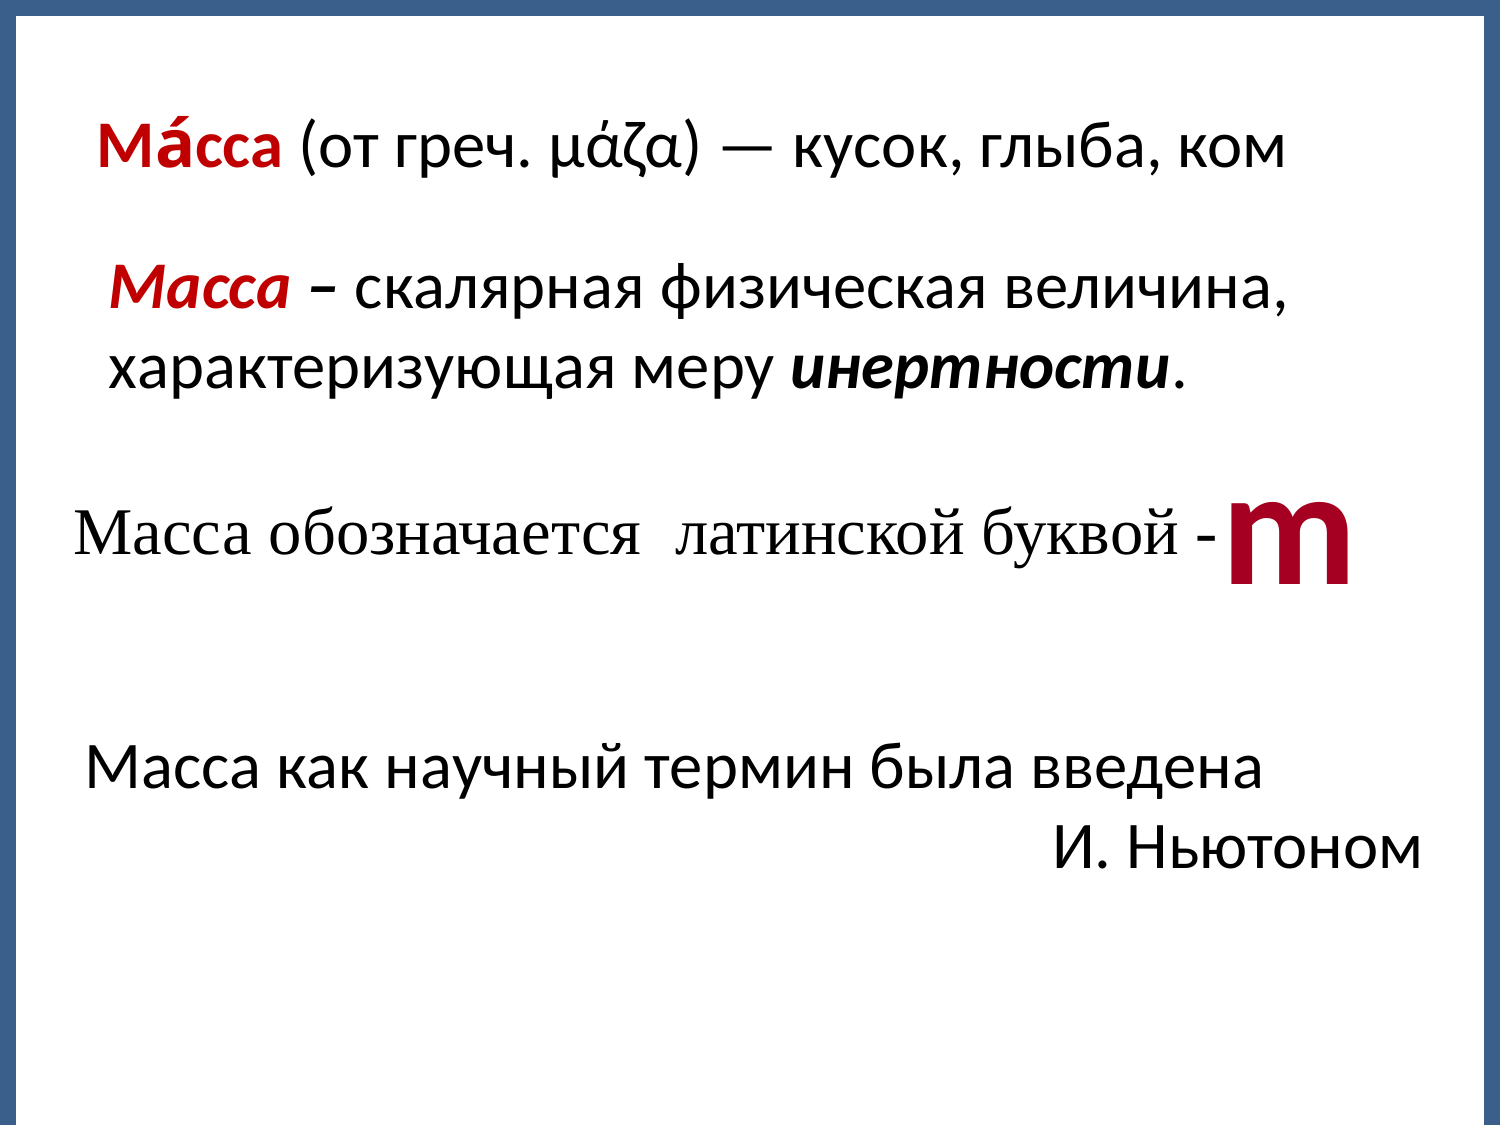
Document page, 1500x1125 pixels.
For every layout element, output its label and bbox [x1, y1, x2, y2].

text_box [0, 0, 1500, 1125]
